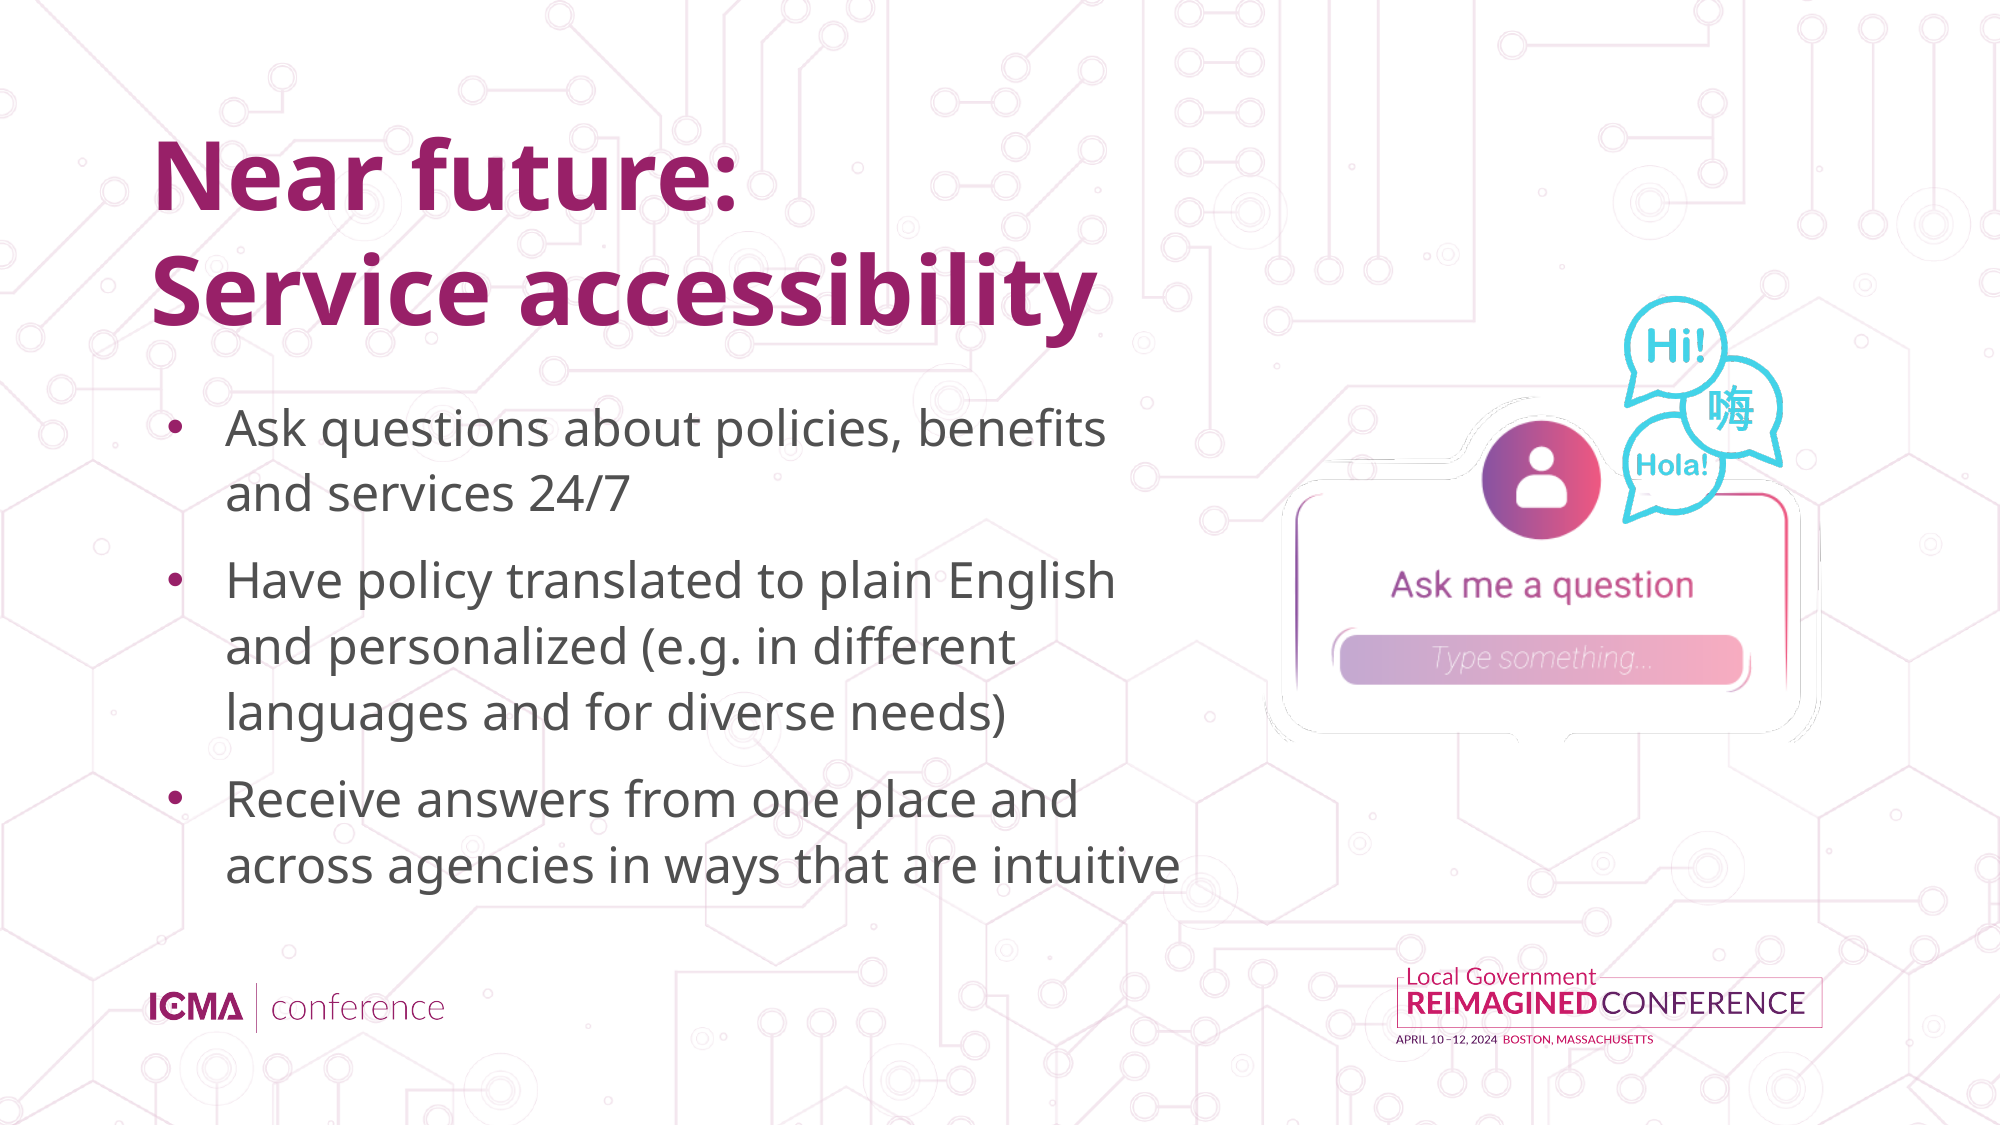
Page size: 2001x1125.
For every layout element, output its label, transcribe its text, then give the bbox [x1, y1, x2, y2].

picture [1231, 289, 1853, 743]
picture [1384, 954, 1834, 1060]
picture [150, 1028, 444, 1033]
title Near future: Service accessibility [150, 114, 1174, 345]
list Ask questions about policies, benefits and services 24/7 Have policy translated to plain English and personalized (e.g. in different languages and for diverse needs) Receive answers from one place and across agencies in ways that are intuitive [150, 389, 1192, 1028]
